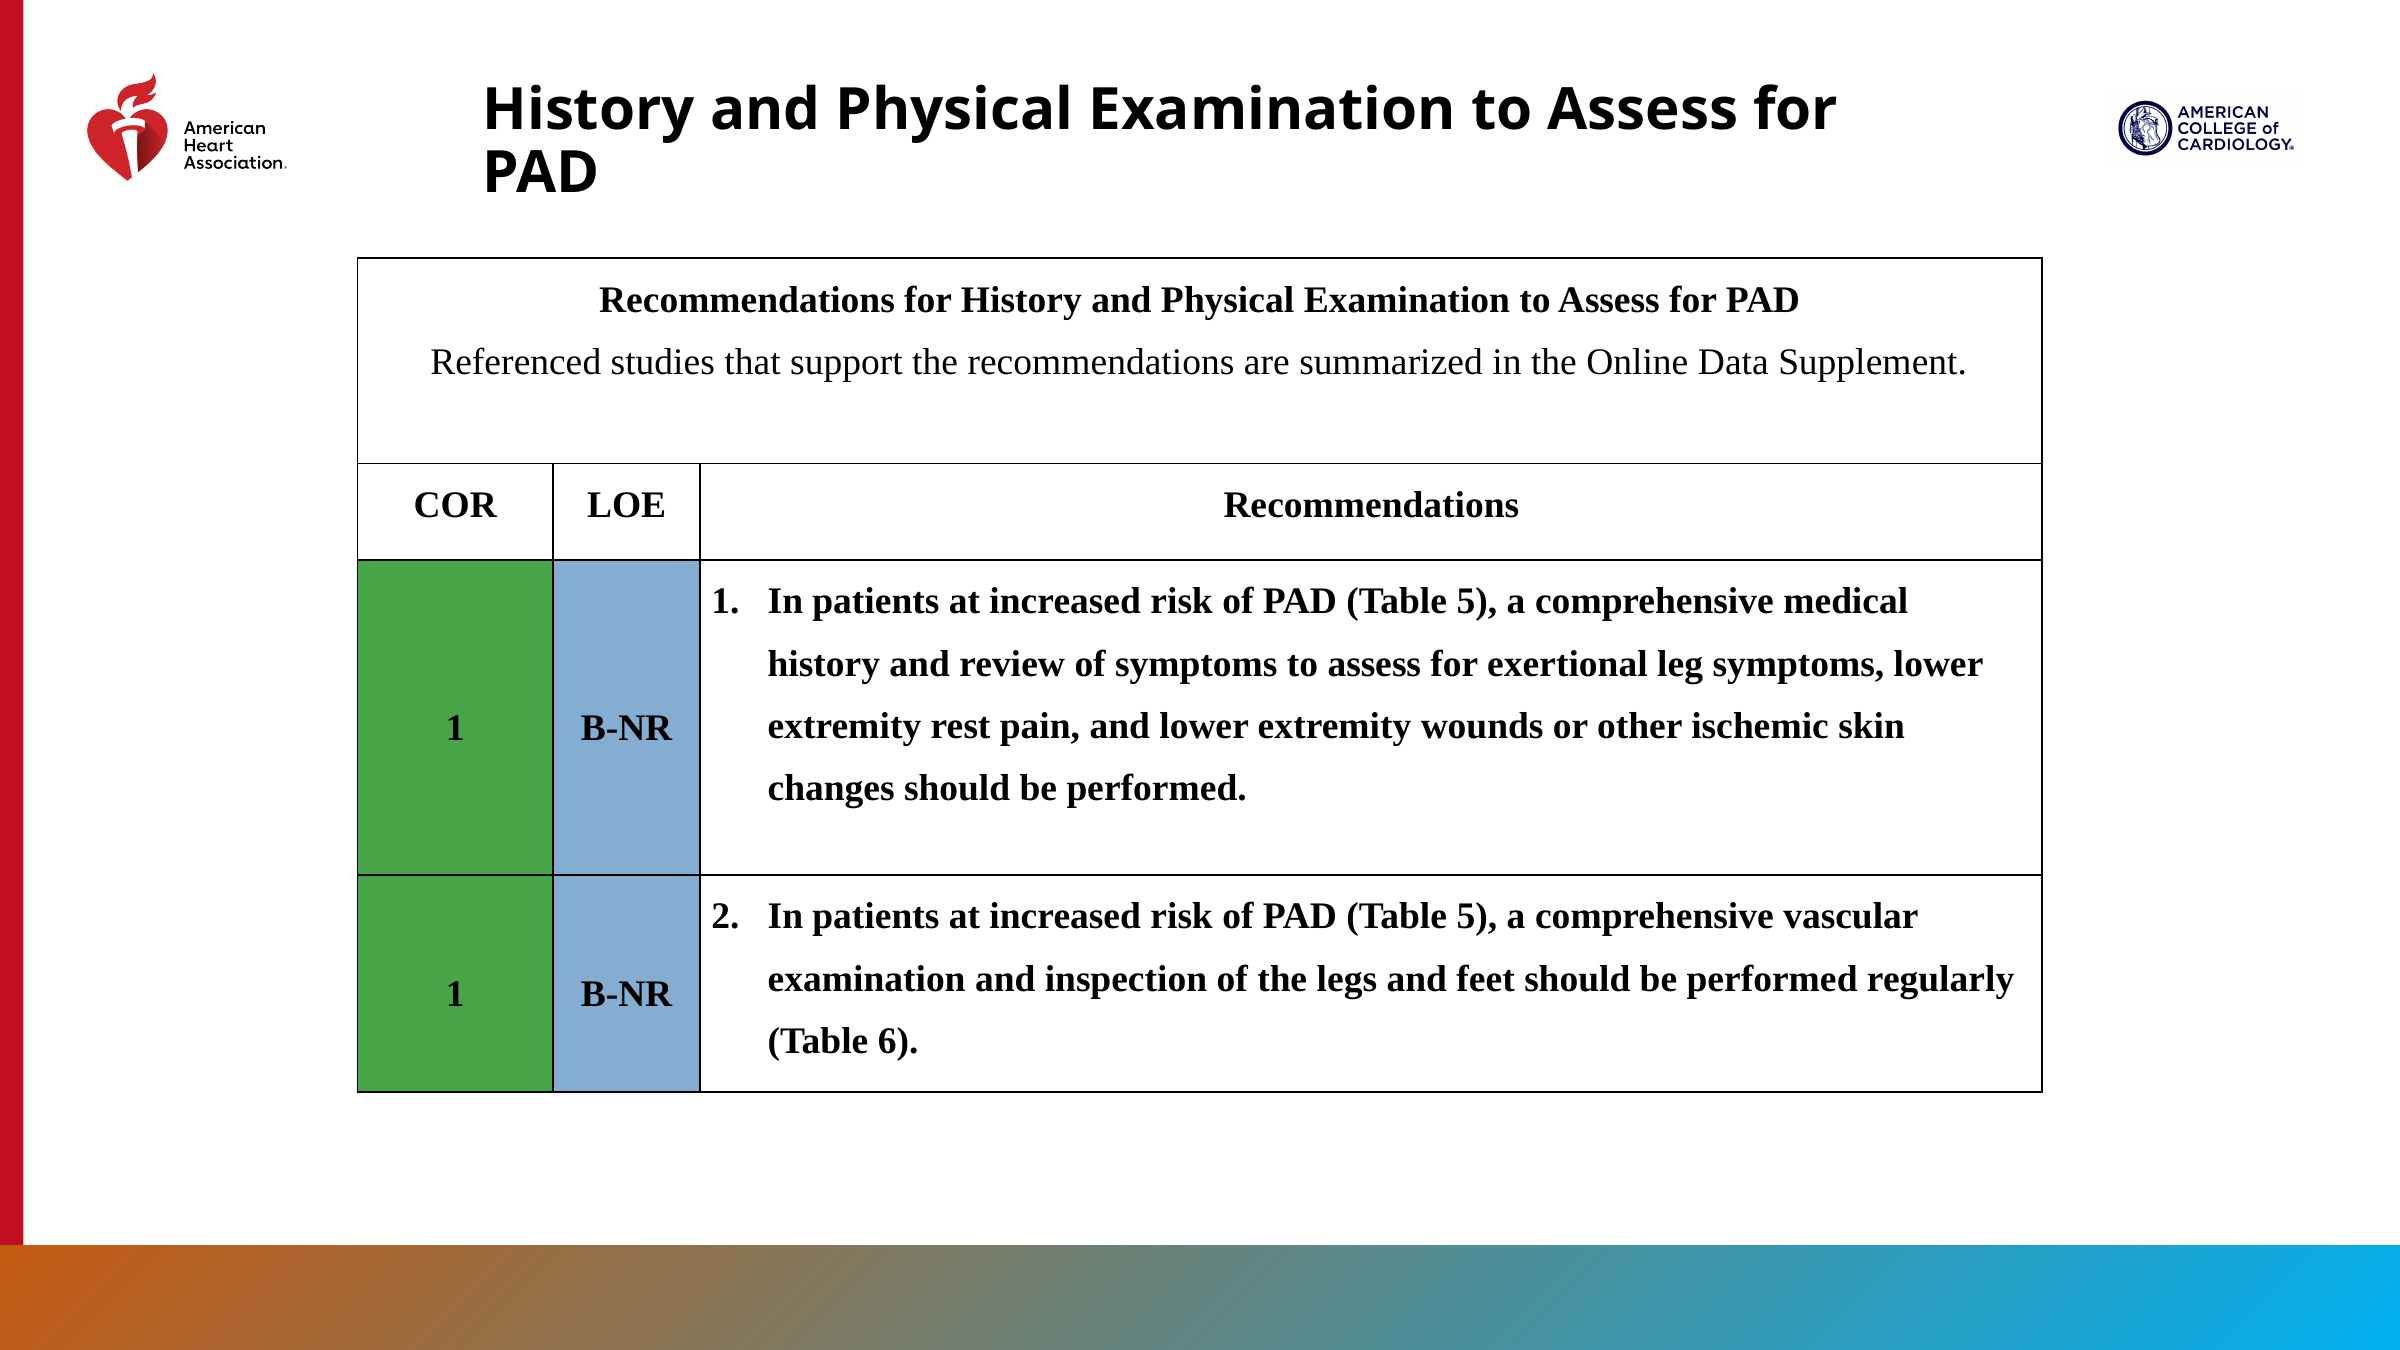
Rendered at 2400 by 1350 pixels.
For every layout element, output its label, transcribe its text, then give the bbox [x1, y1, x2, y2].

table_cell LOE [554, 464, 699, 559]
table_cell B-NR [554, 561, 699, 874]
table_cell 1 [358, 561, 552, 874]
table_cell COR [358, 464, 552, 559]
table_cell B-NR [554, 876, 699, 1091]
table_header Recommendations for History and Physical Examination to Assess for PAD Referenced studies that support the recommendations are summarized in the Online Data Supplement. [358, 259, 2041, 463]
table_cell In patients at increased risk of PAD (Table 5), a comprehensive vascular examination and inspection of the legs and feet should be performed regularly (Table 6). [701, 876, 2041, 1091]
text_box History and Physical Examination to Assess for PAD [467, 124, 1932, 213]
picture [87, 72, 287, 181]
table_cell Recommendations [701, 464, 2041, 559]
picture [2104, 87, 2307, 169]
table_cell In patients at increased risk of PAD (Table 5), a comprehensive medical history and review of symptoms to assess for exertional leg symptoms, lower extremity rest pain, and lower extremity wounds or other ischemic skin changes should be performed. [701, 561, 2041, 874]
table_cell 1 [358, 876, 552, 1091]
